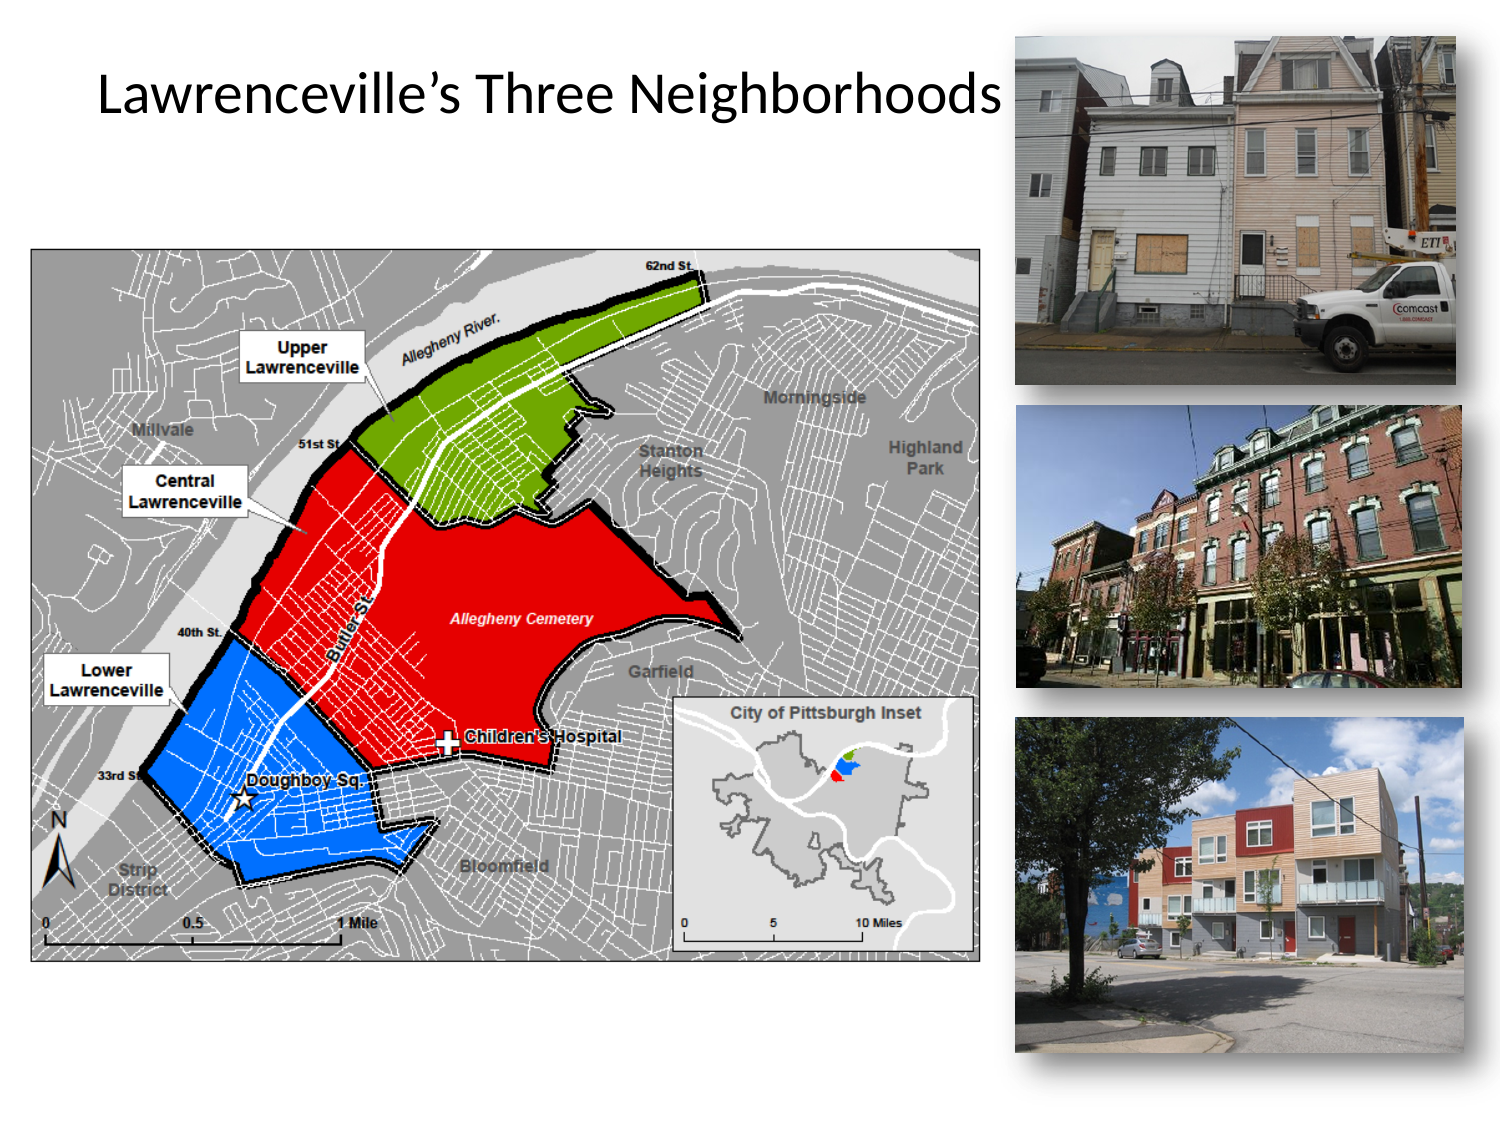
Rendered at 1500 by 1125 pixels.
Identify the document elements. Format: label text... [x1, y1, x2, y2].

title Lawrenceville’s Three Neighborhoods [73, 23, 980, 157]
picture [12, 7, 1500, 1112]
